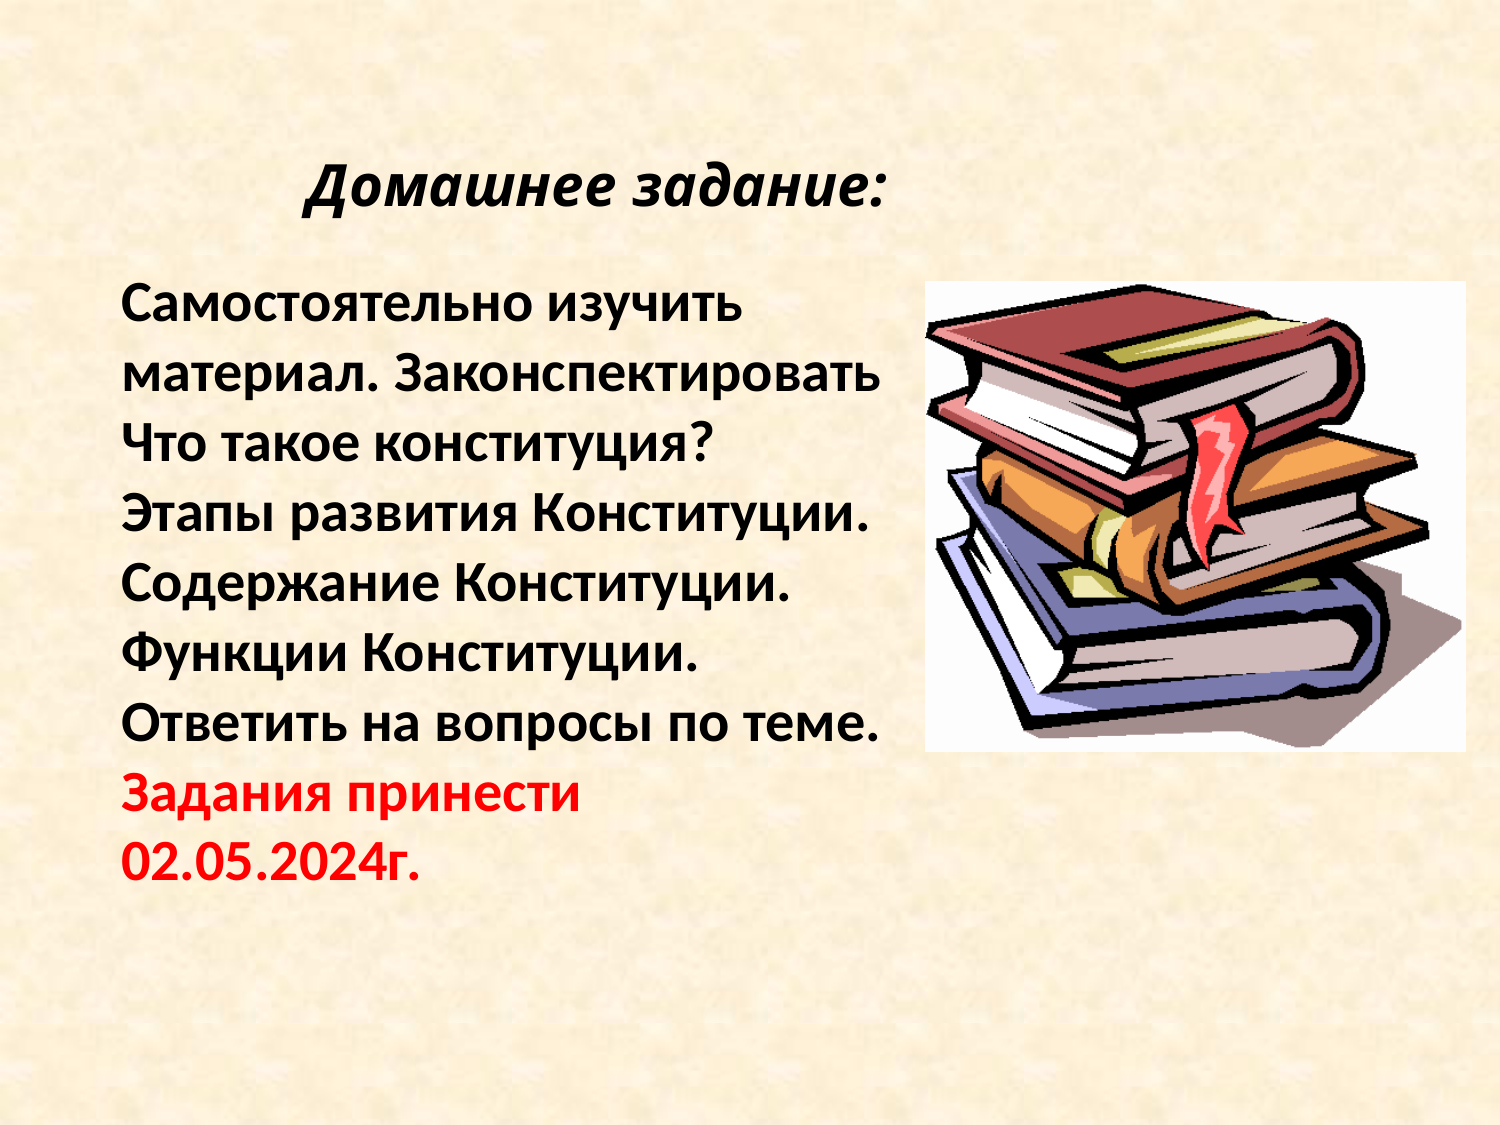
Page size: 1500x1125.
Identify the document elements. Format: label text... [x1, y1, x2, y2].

text_box Домашнее задание: [292, 140, 1172, 226]
text_box Самостоятельно изучить материал. Законспектировать Что такое конституция? Этапы развития Конституции. Содержание Конституции. Функции Конституции. Ответить на вопросы по теме. Задания принести 02.05.2024г. [106, 255, 905, 900]
picture [0, 0, 1500, 1125]
